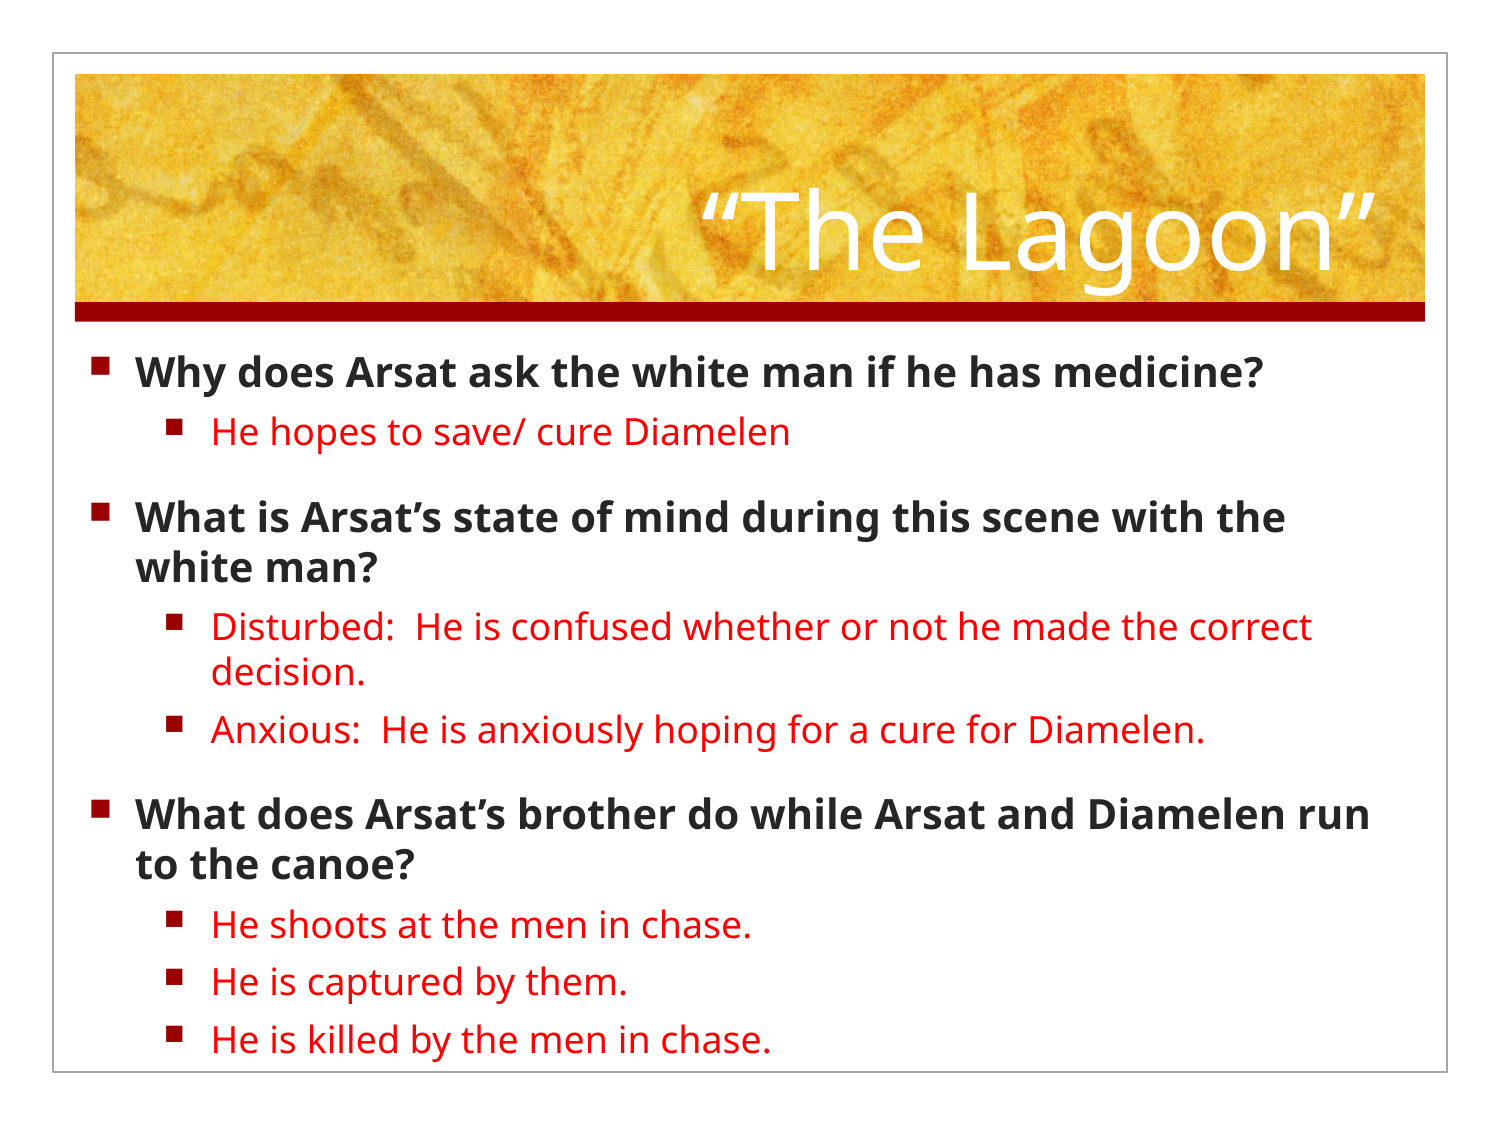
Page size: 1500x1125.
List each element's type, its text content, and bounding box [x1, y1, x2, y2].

picture [75, 74, 1425, 302]
title “The Lagoon” [108, 74, 1392, 292]
list Why does Arsat ask the white man if he has medicine? He hopes to save/ cure Diamelen What is Arsat’s state of mind during this scene with the white man? Disturbed: He is confused whether or not he made the correct decision. Anxious: He is anxiously hoping for a cure for Diamelen. What does Arsat’s brother do while Arsat and Diamelen run to the canoe? He shoots at the men in chase. He is captured by them. He is killed by the men in chase. [73, 337, 1392, 1065]
